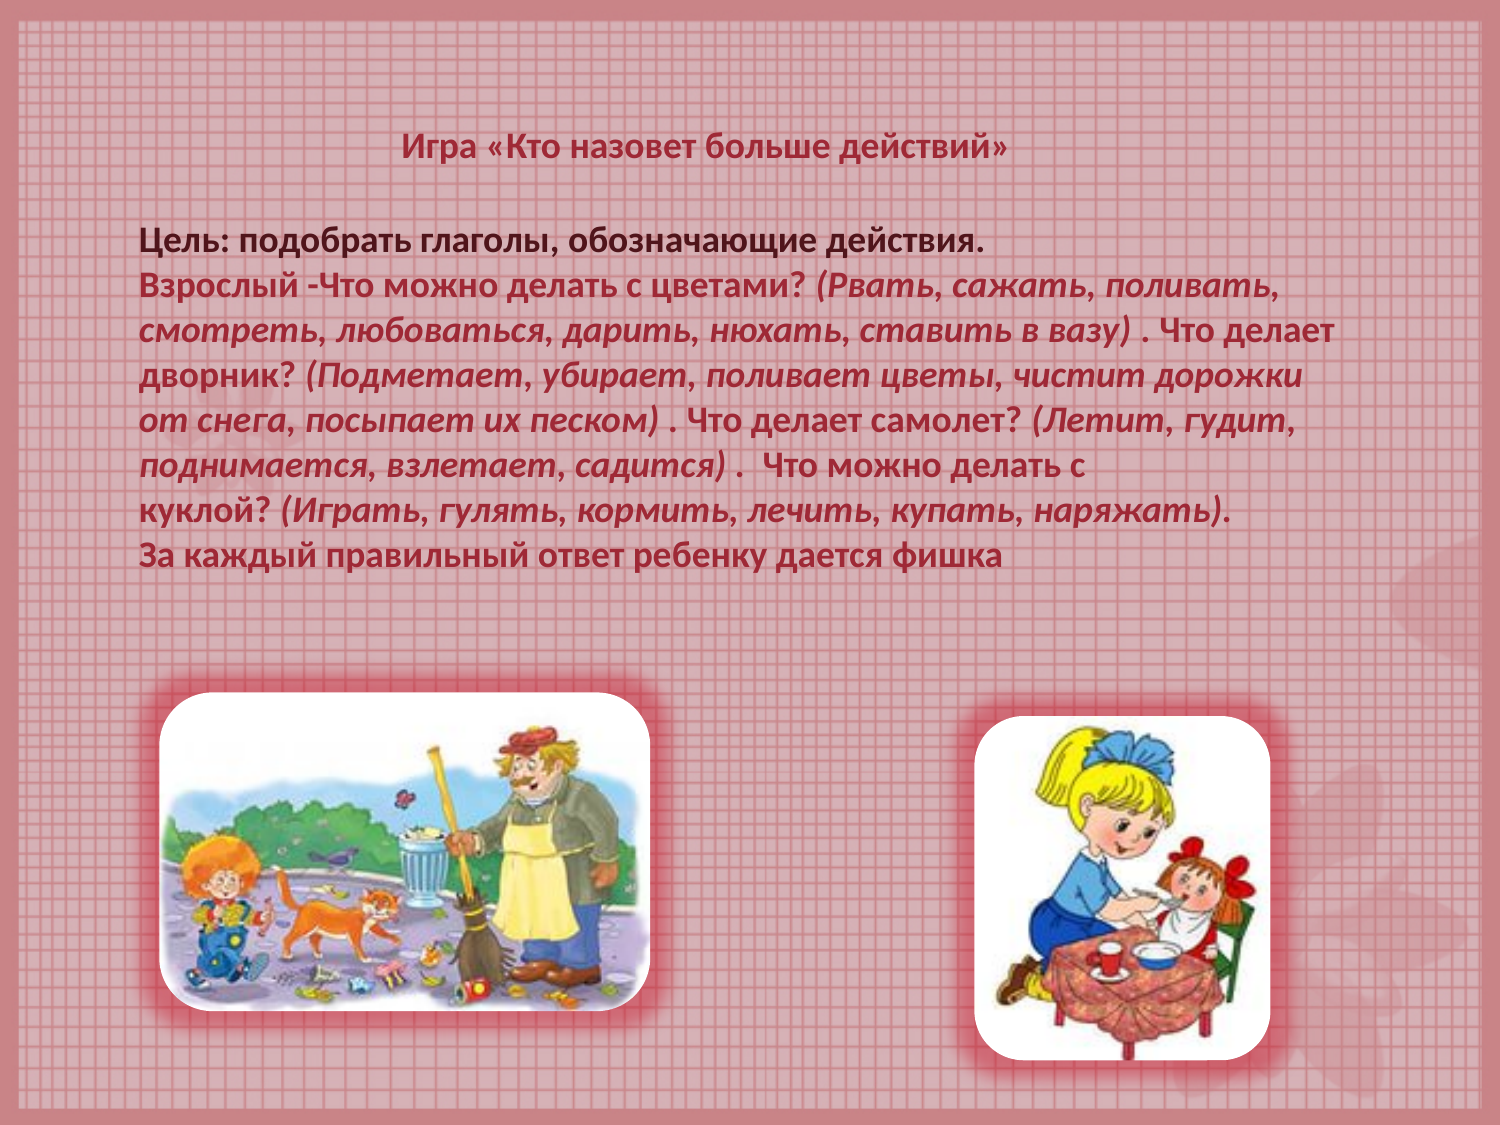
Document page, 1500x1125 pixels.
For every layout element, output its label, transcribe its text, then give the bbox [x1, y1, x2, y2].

text_box Игра «Кто назовет больше действий» [386, 113, 1027, 174]
picture [0, 0, 1500, 1125]
text_box Цель: подобрать глаголы, обозначающие действия. Взрослый -Что можно делать с цветами? (Рвать, сажать, поливать, смотреть, любоваться, дарить, нюхать, ставить в вазу) . Что делает дворник? (Подметает, убирает, поливает цветы, чистит дорожки от снега, посыпает их песком) . Что делает самолет? (Летит, гудит, поднимается, взлетает, садится) . Что можно делать с куклой? (Играть, гулять, кормить, лечить, купать, наряжать). За каждый правильный ответ ребенку дается фишка [123, 208, 1376, 583]
